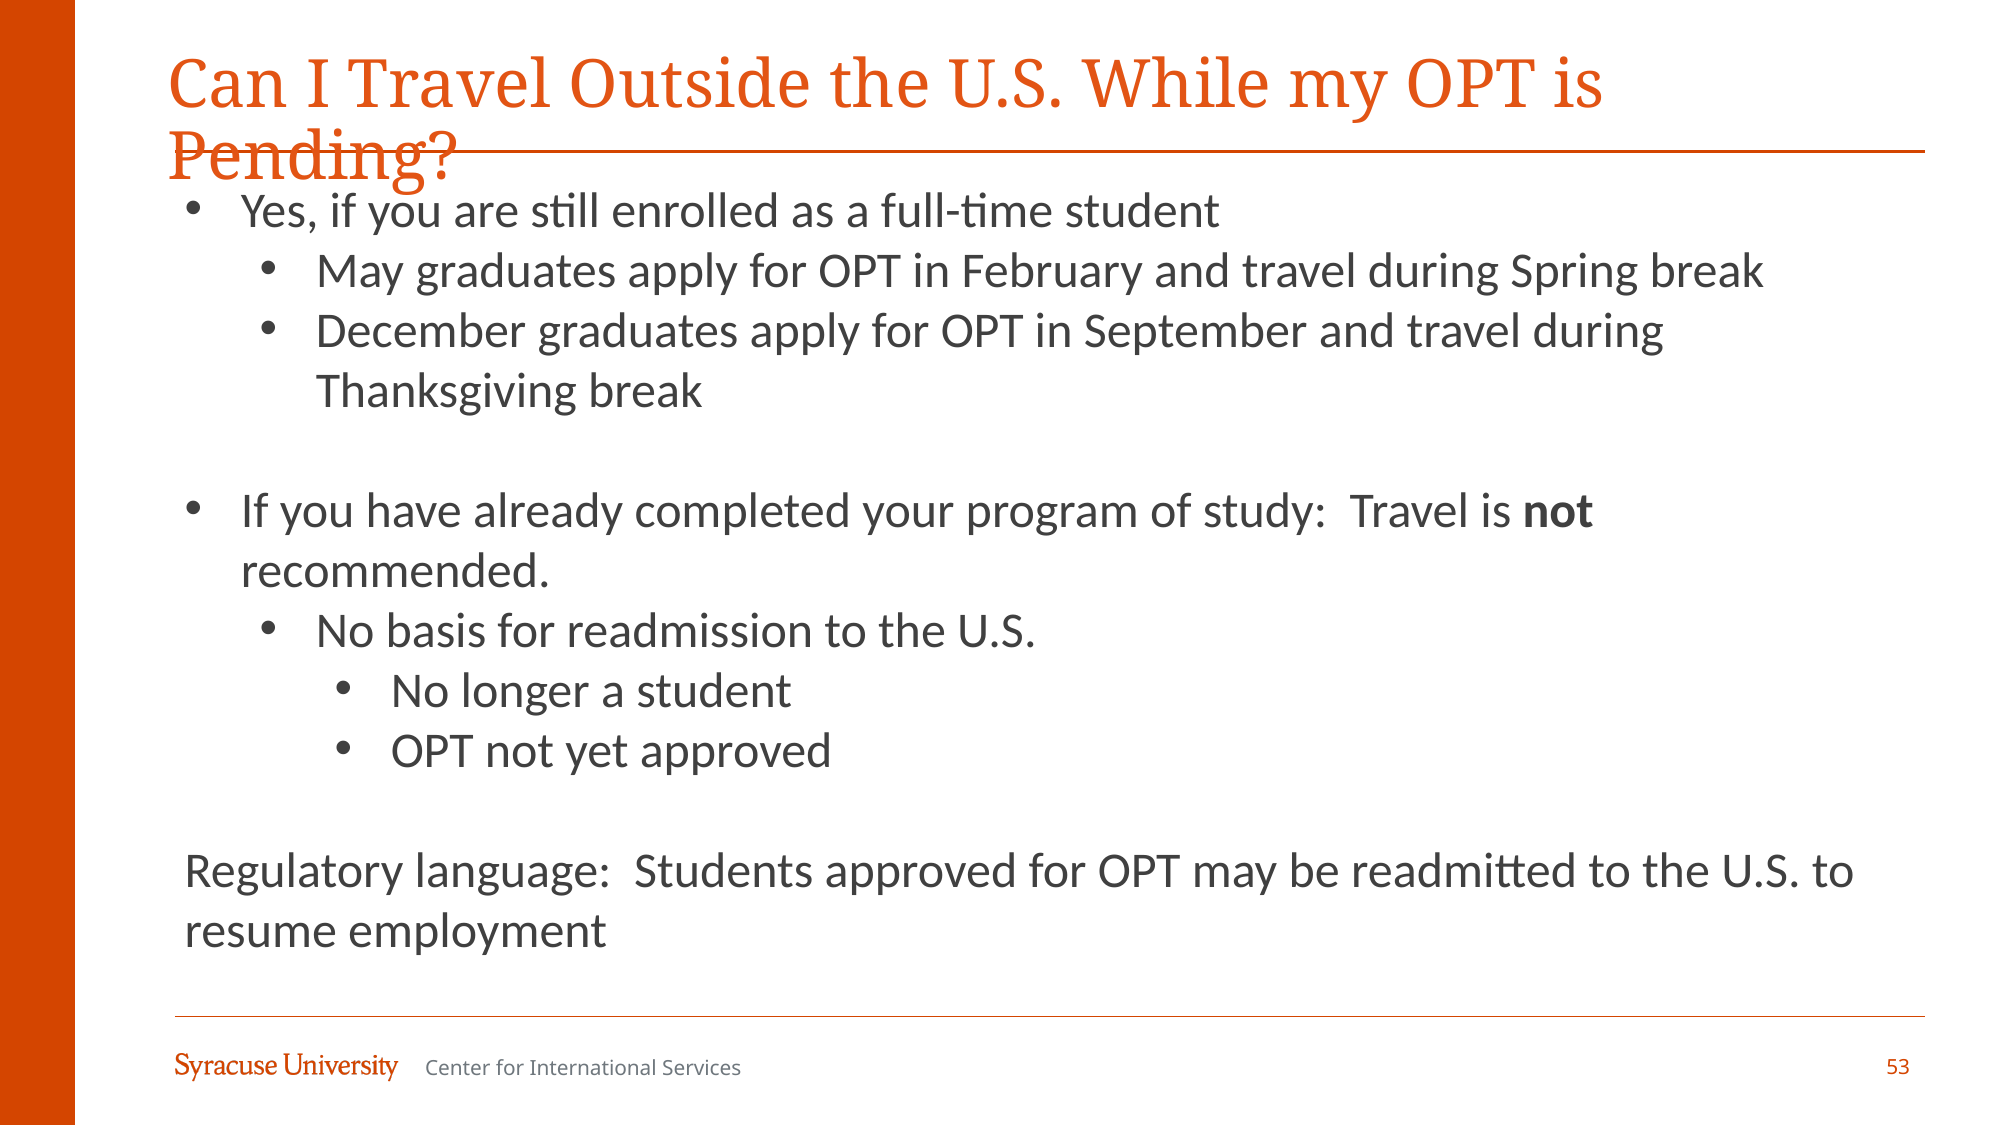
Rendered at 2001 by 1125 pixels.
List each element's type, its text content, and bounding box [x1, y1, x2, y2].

slide_number 53 [1825, 1037, 1925, 1099]
text_box Yes, if you are still enrolled as a full-time student May graduates apply for OPT in February and travel during Spring break December graduates apply for OPT in September and travel during Thanksgiving break If you have already completed your program of study: Travel is not recommended. No basis for readmission to the U.S. No longer a student OPT not yet approved Regulatory language: Students approved for OPT may be readmitted to the U.S. to resume employment [169, 169, 1876, 965]
list Center for International Services [410, 1039, 1825, 1098]
picture [174, 1052, 399, 1082]
title Can I Travel Outside the U.S. While my OPT is Pending? [152, 42, 1925, 129]
